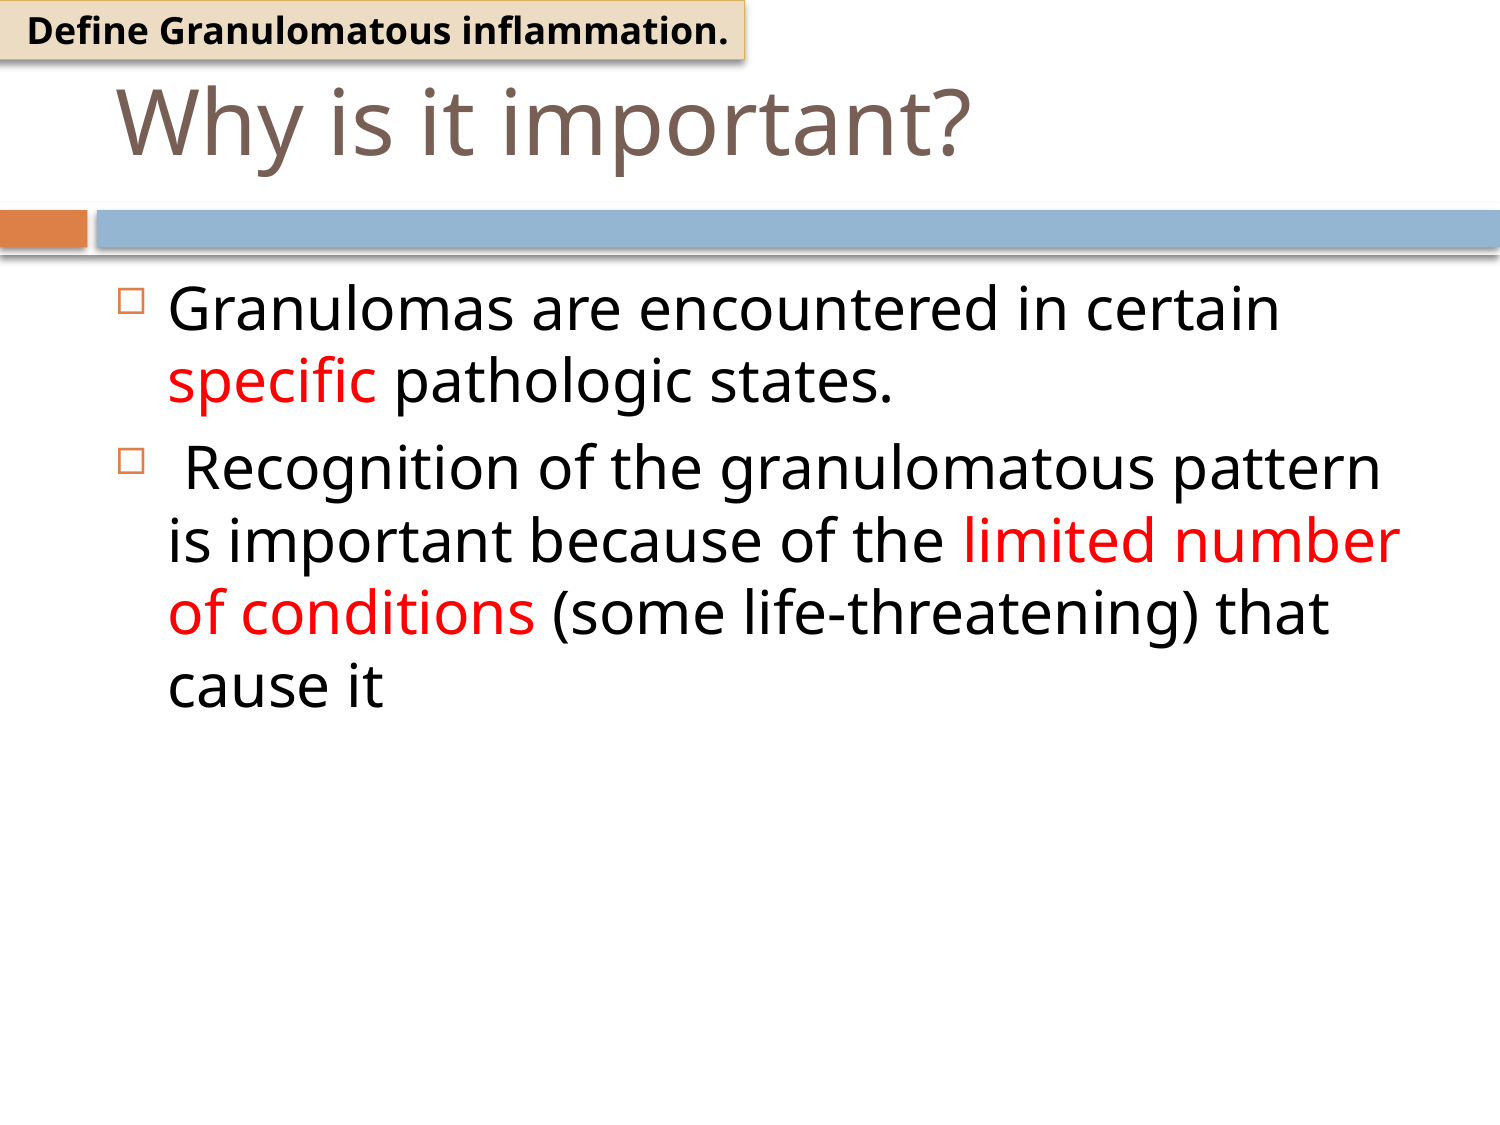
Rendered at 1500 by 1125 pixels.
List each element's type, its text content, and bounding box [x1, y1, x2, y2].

list Granulomas are encountered in certain specific pathologic states. Recognition of the granulomatous pattern is important because of the limited number of conditions (some life-threatening) that cause it [100, 262, 1438, 1000]
text_box Define Granulomatous inflammation. [0, 0, 745, 60]
title Why is it important? [100, 37, 1438, 200]
